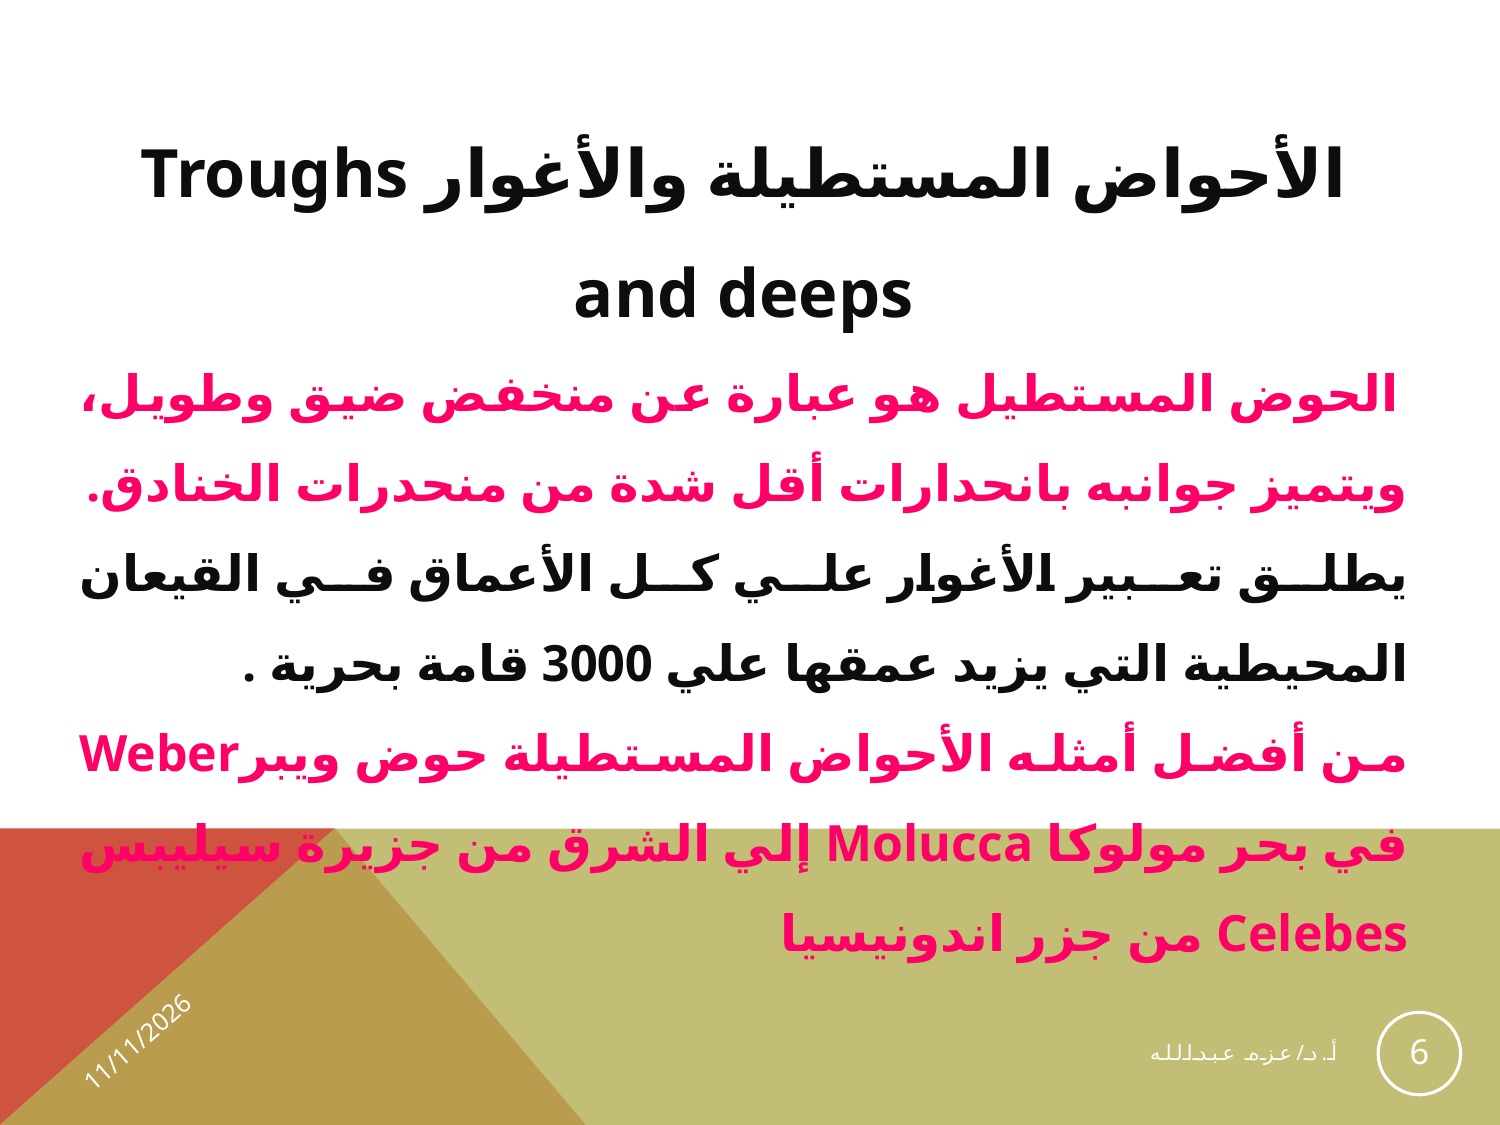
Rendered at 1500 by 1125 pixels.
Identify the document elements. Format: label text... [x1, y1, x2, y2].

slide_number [65, 849, 357, 1109]
footer أ.د/عزه عبدالله [577, 1031, 1352, 1076]
slide_number 6 [1376, 1010, 1463, 1097]
text_box الأحواض المستطيلة والأغوار Troughs and deeps الحوض المستطيل هو عبارة عن منخفض ضيق وطويل، ويتميز جوانبه بانحدارات أقل شدة من منحدرات الخنادق. يطلق تعبير الأغوار علي كل الأعماق في القيعان المحيطية التي يزيد عمقها علي 3000 قامة بحرية . من أفضل أمثله الأحواض المستطيلة حوض ويبرWeber في بحر مولوكا Molucca إلي الشرق من جزيرة سيليبس Celebes من جزر اندونيسيا [64, 83, 1424, 969]
